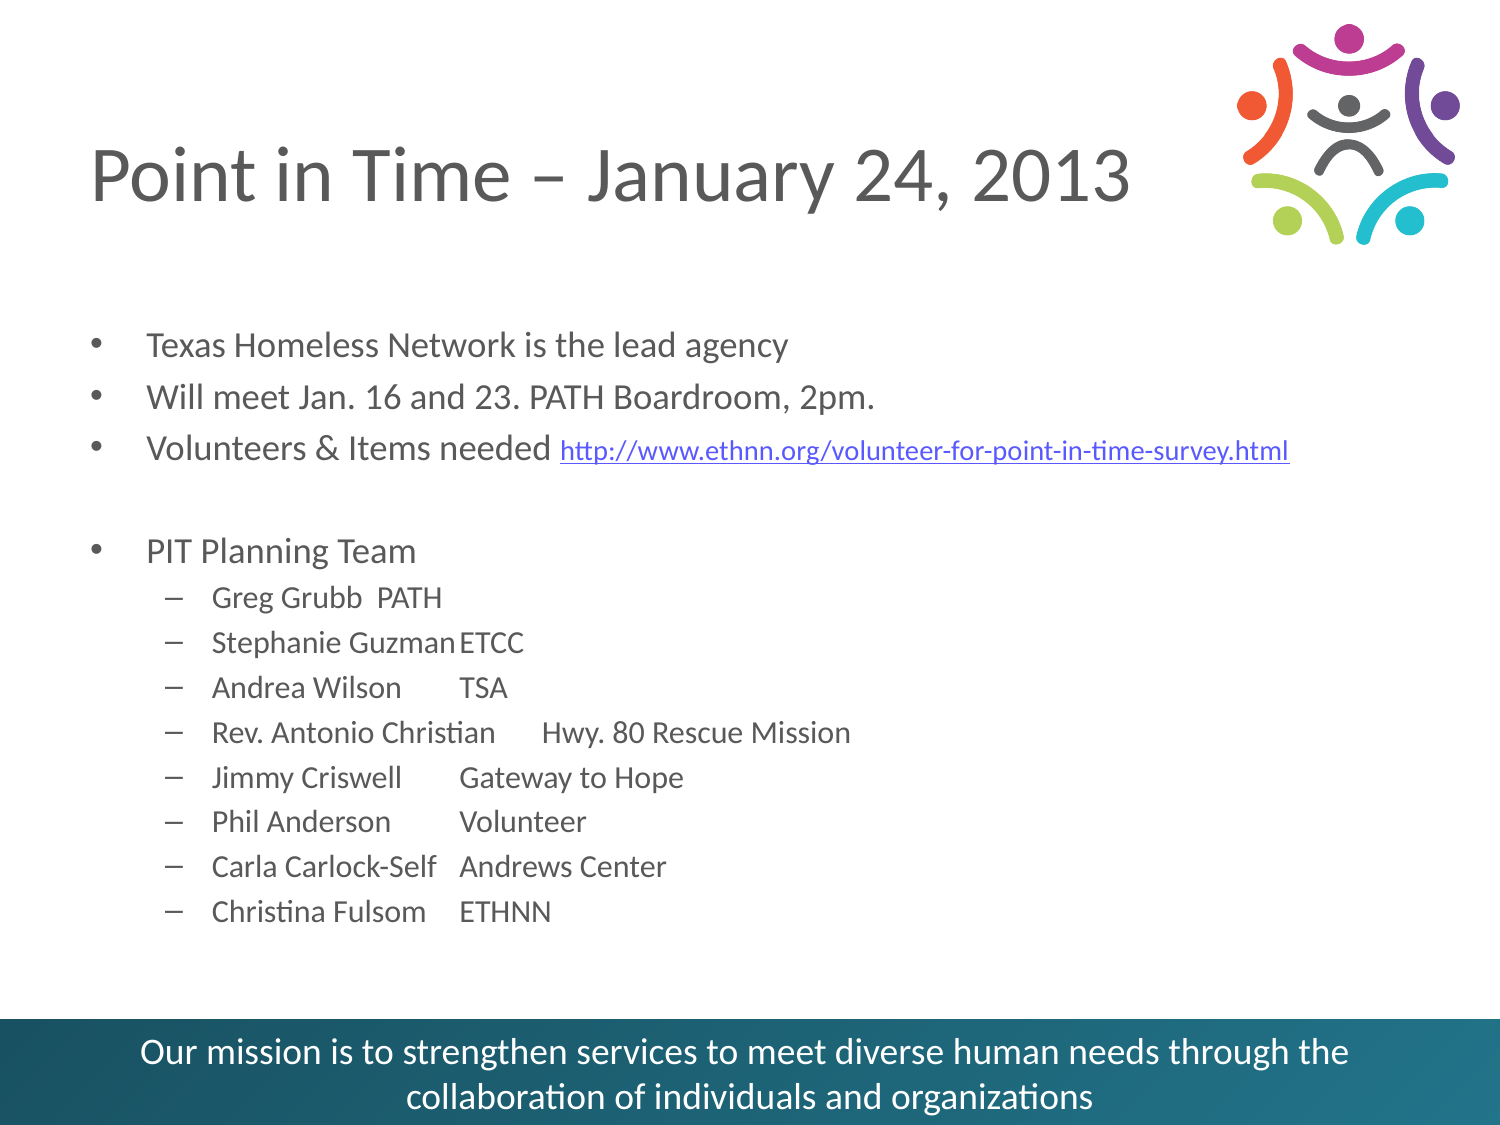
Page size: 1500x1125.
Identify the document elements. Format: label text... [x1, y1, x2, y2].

title Point in Time – January 24, 2013 [75, 87, 1225, 225]
picture [1237, 24, 1460, 245]
list Texas Homeless Network is the lead agency Will meet Jan. 16 and 23. PATH Boardroom, 2pm. Volunteers & Items needed http://www.ethnn.org/volunteer-for-point-in-time-survey.html PIT Planning Team Greg Grubb PATH Stephanie Guzman ETCC Andrea Wilson TSA Rev. Antonio Christian Hwy. 80 Rescue Mission Jimmy Criswell Gateway to Hope Phil Anderson Volunteer Carla Carlock-Self Andrews Center Christina Fulsom ETHNN [73, 261, 1427, 1001]
